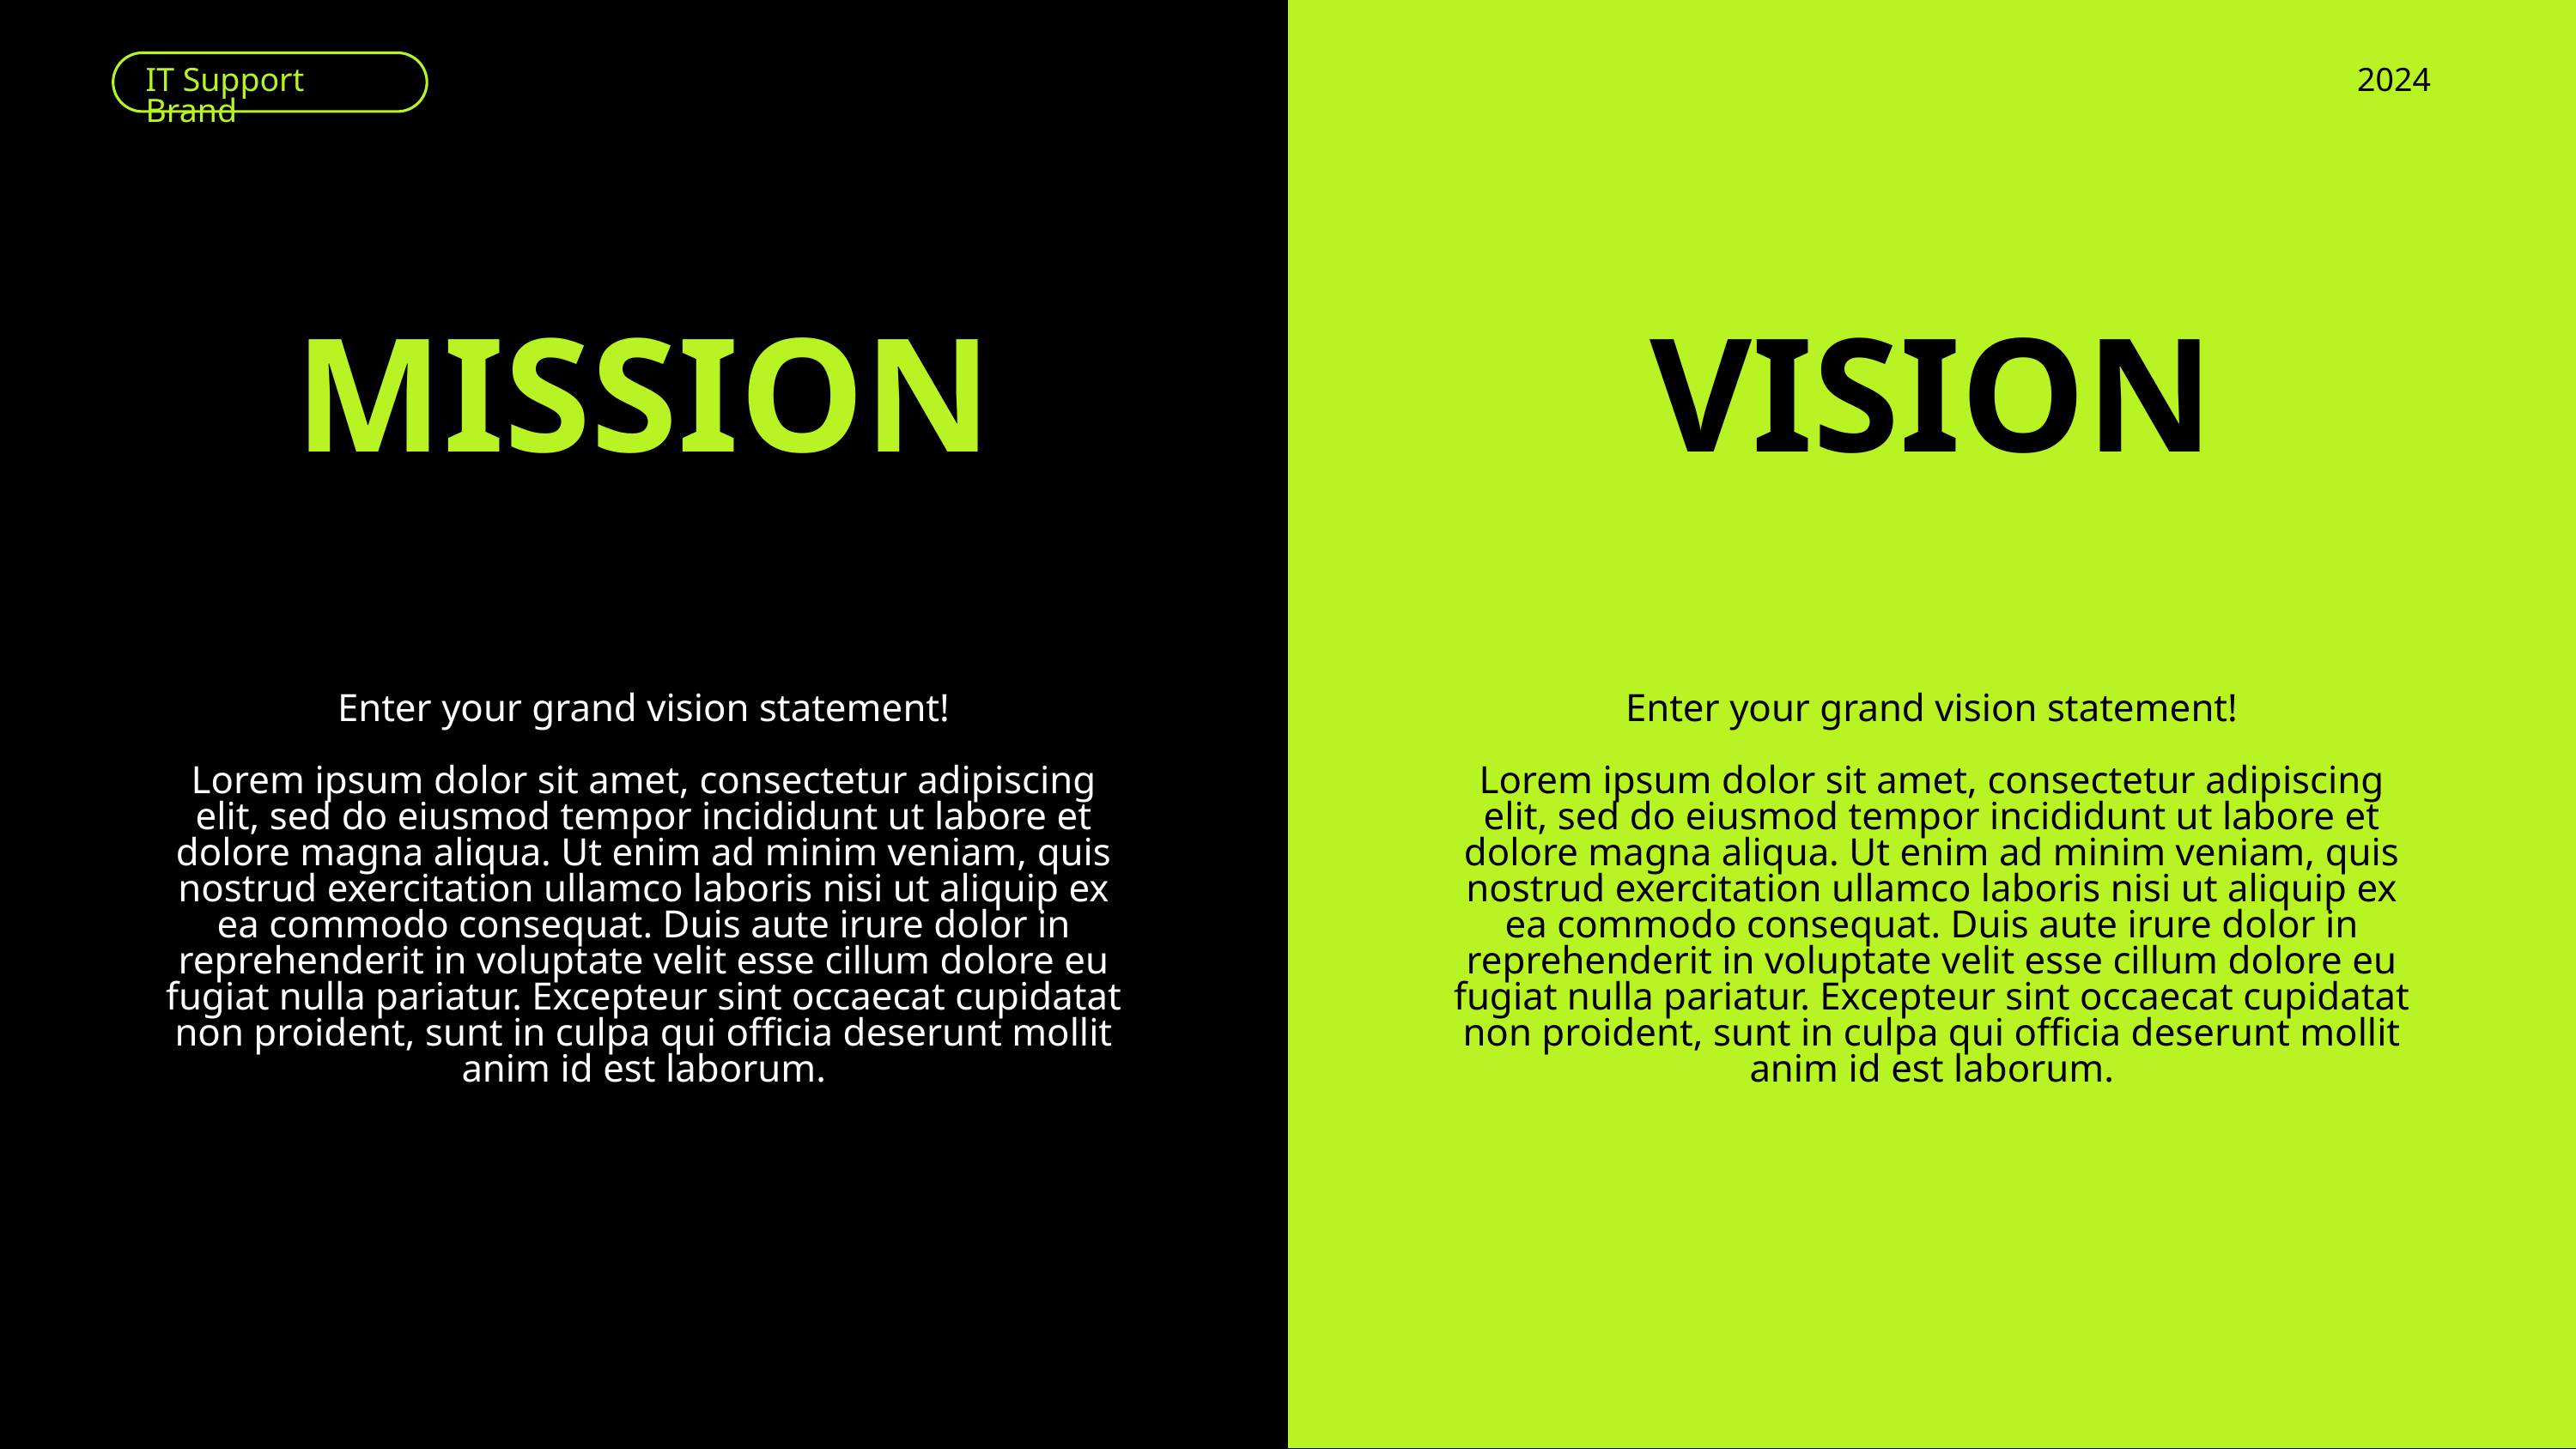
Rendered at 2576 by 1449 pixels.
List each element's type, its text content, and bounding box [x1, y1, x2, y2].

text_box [1287, 0, 2576, 1449]
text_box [112, 52, 428, 112]
text_box Enter your grand vision statement! Lorem ipsum dolor sit amet, consectetur adipiscing elit, sed do eiusmod tempor incididunt ut labore et dolore magna aliqua. Ut enim ad minim veniam, quis nostrud exercitation ullamco laboris nisi ut aliquip ex ea commodo consequat. Duis aute irure dolor in reprehenderit in voluptate velit esse cillum dolore eu fugiat nulla pariatur. Excepteur sint occaecat cupidatat non proident, sunt in culpa qui officia deserunt mollit anim id est laborum. [163, 692, 1125, 1089]
text_box MISSION [0, 330, 1283, 482]
text_box IT Support Brand [145, 118, 395, 129]
